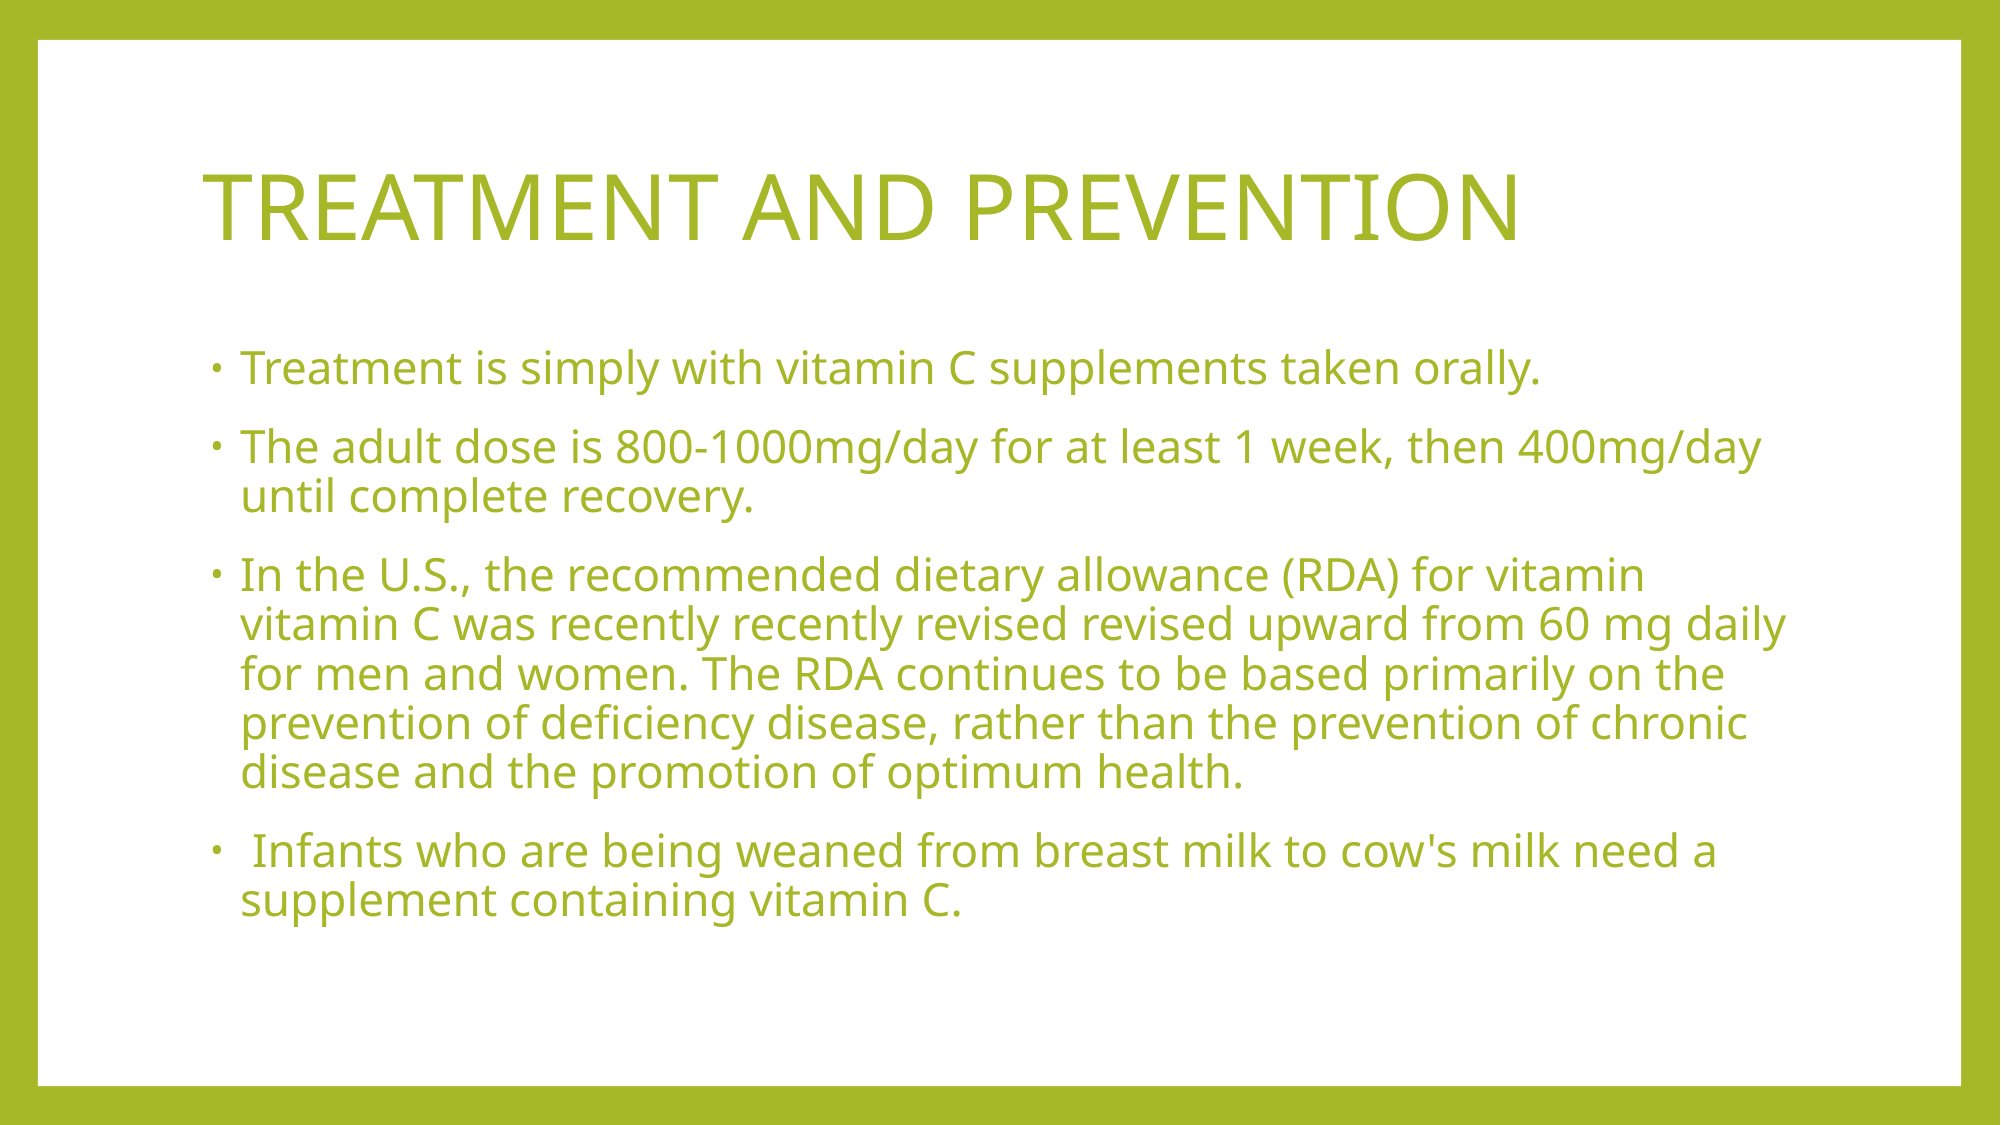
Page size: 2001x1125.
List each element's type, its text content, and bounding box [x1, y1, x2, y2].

list Treatment is simply with vitamin C supplements taken orally. The adult dose is 800-1000mg/day for at least 1 week, then 400mg/day until complete recovery. In the U.S., the recommended dietary allowance (RDA) for vitamin vitamin C was recently recently revised revised upward from 60 mg daily for men and women. The RDA continues to be based primarily on the prevention of deficiency disease, rather than the prevention of chronic disease and the promotion of optimum health. Infants who are being weaned from breast milk to cow's milk need a supplement containing vitamin C. [187, 337, 1808, 1000]
title TREATMENT AND PREVENTION [187, 99, 1808, 323]
